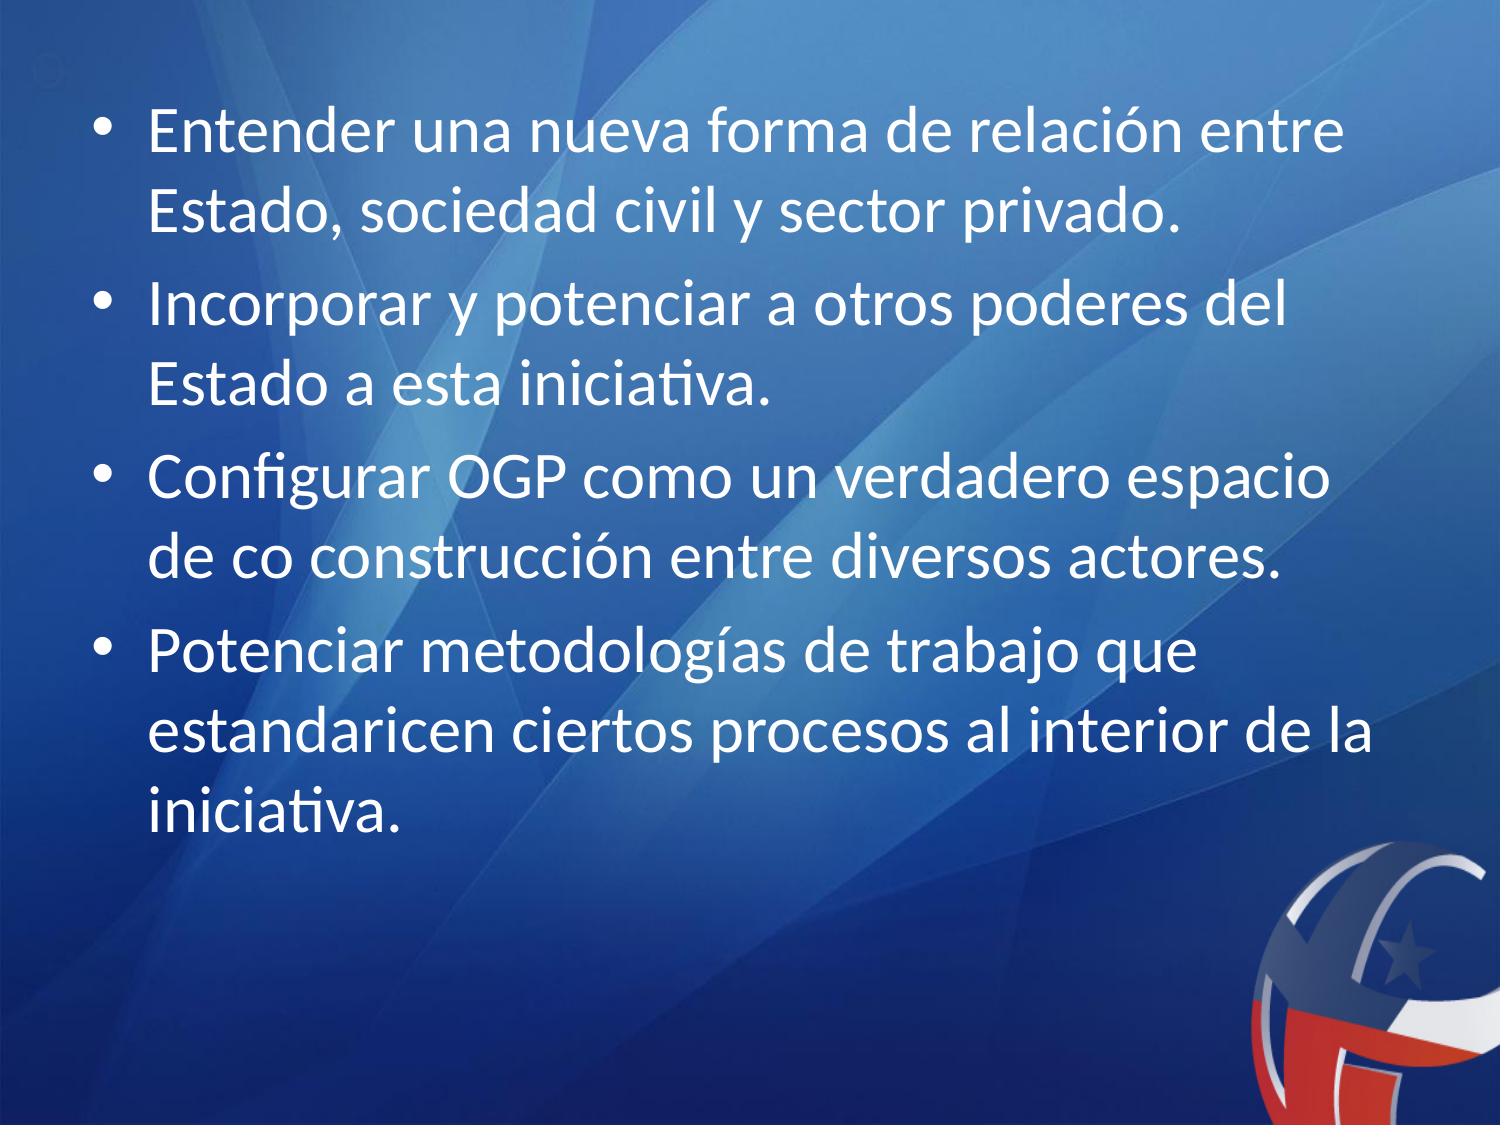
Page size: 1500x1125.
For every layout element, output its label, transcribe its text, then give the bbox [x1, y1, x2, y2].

picture [0, 0, 1500, 1125]
list Entender una nueva forma de relación entre Estado, sociedad civil y sector privado. Incorporar y potenciar a otros poderes del Estado a esta iniciativa. Configurar OGP como un verdadero espacio de co construcción entre diversos actores. Potenciar metodologías de trabajo que estandaricen ciertos procesos al interior de la iniciativa. [76, 77, 1427, 821]
